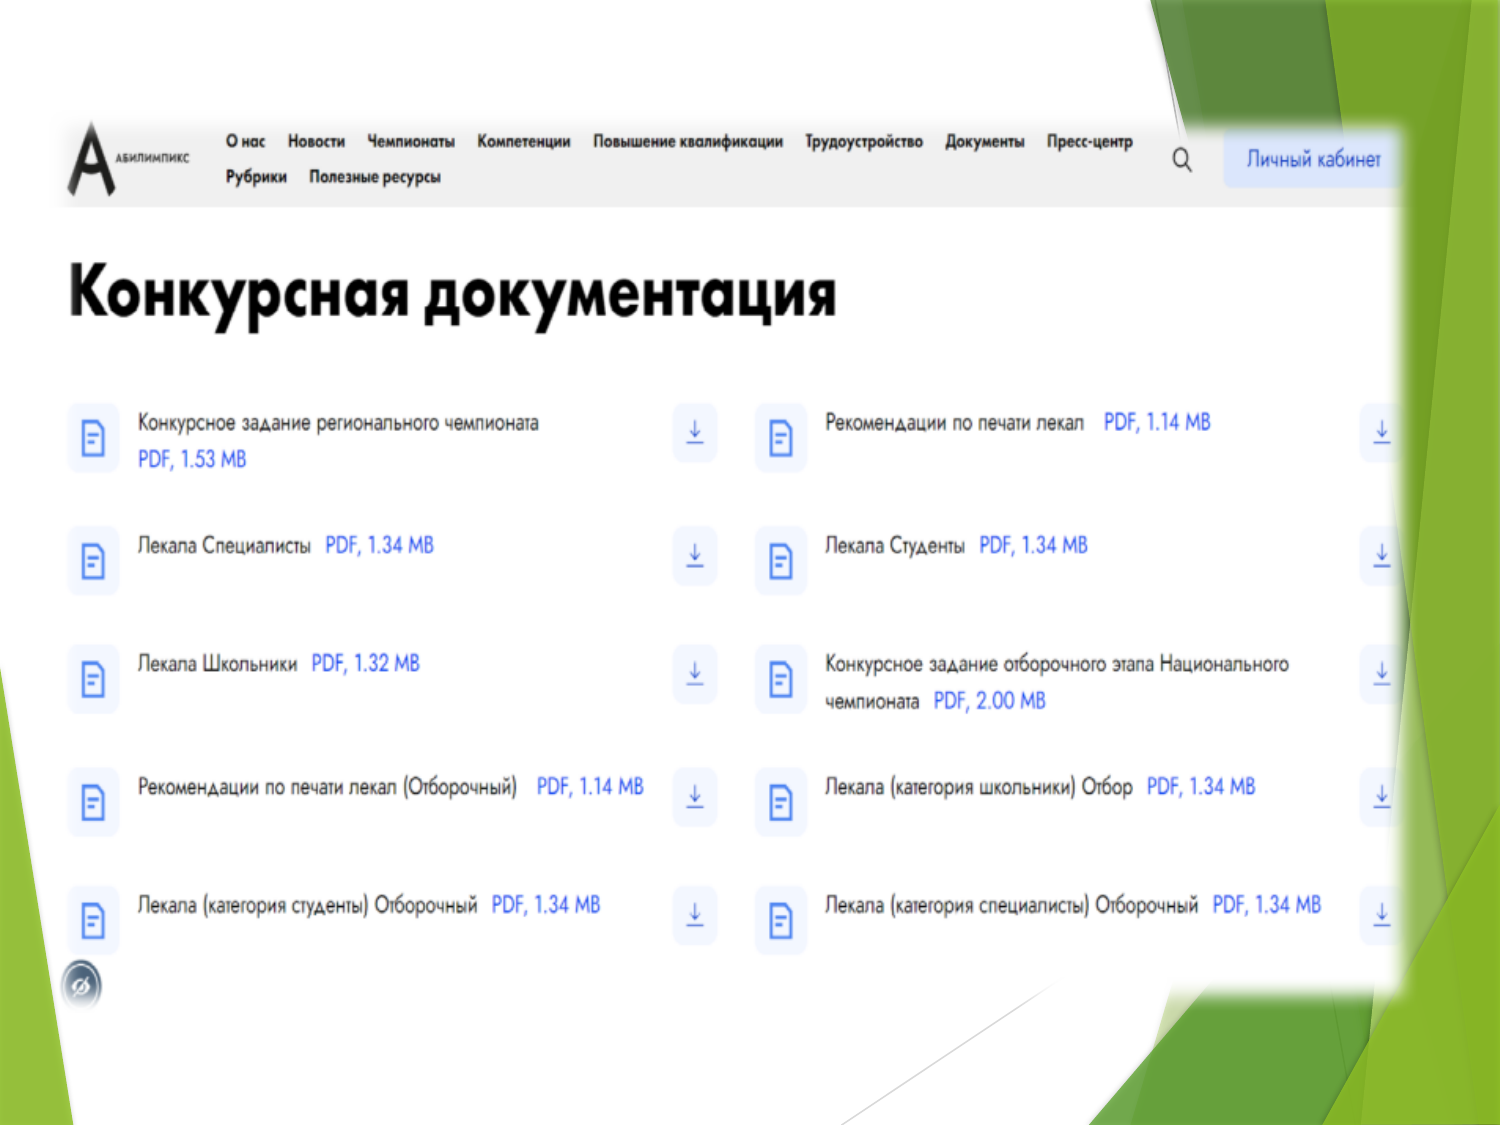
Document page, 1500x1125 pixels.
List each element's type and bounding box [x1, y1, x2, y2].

picture [48, 110, 1421, 1014]
